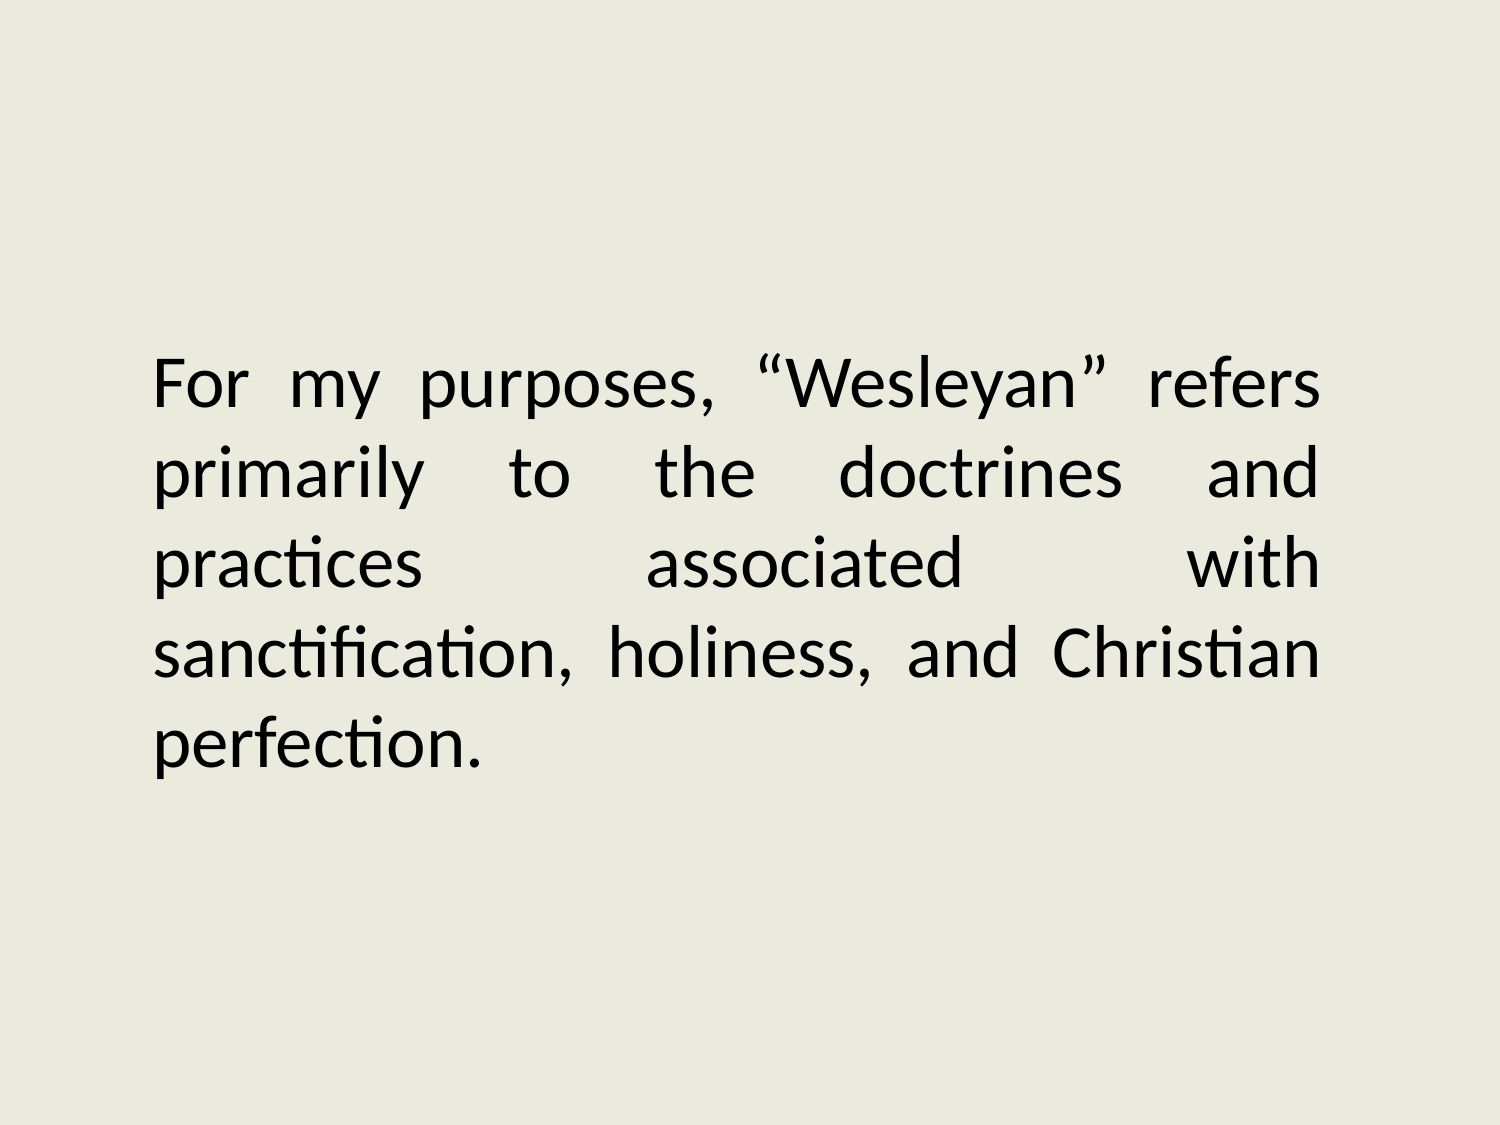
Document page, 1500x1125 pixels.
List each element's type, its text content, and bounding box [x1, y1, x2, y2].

text_box For my purposes, “Wesleyan” refers primarily to the doctrines and practices associated with sanctification, holiness, and Christian perfection. [137, 324, 1338, 790]
